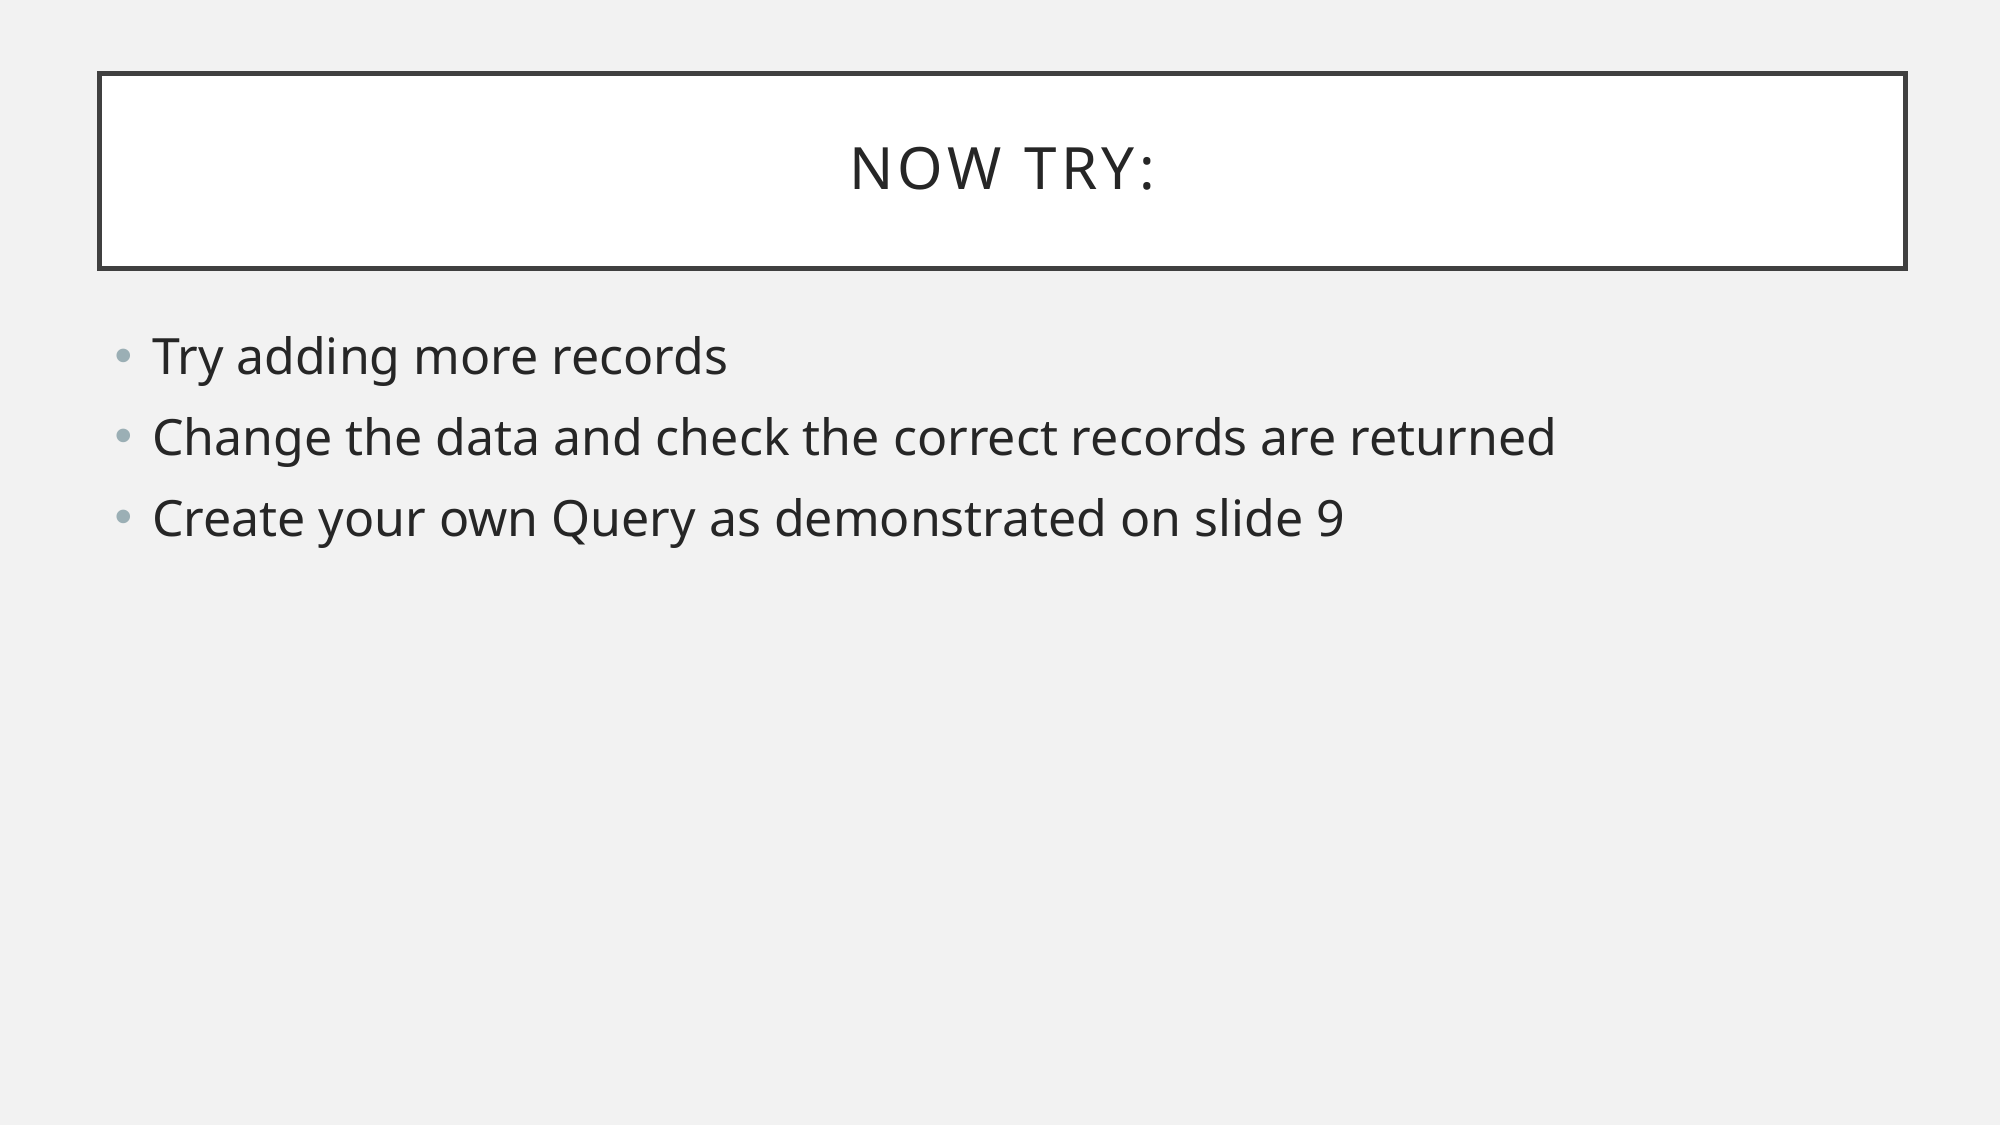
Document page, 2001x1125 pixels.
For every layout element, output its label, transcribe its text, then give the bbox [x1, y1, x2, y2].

title Now try: [97, 71, 1908, 271]
list Try adding more records Change the data and check the correct records are returned Create your own Query as demonstrated on slide 9 [99, 317, 1906, 827]
